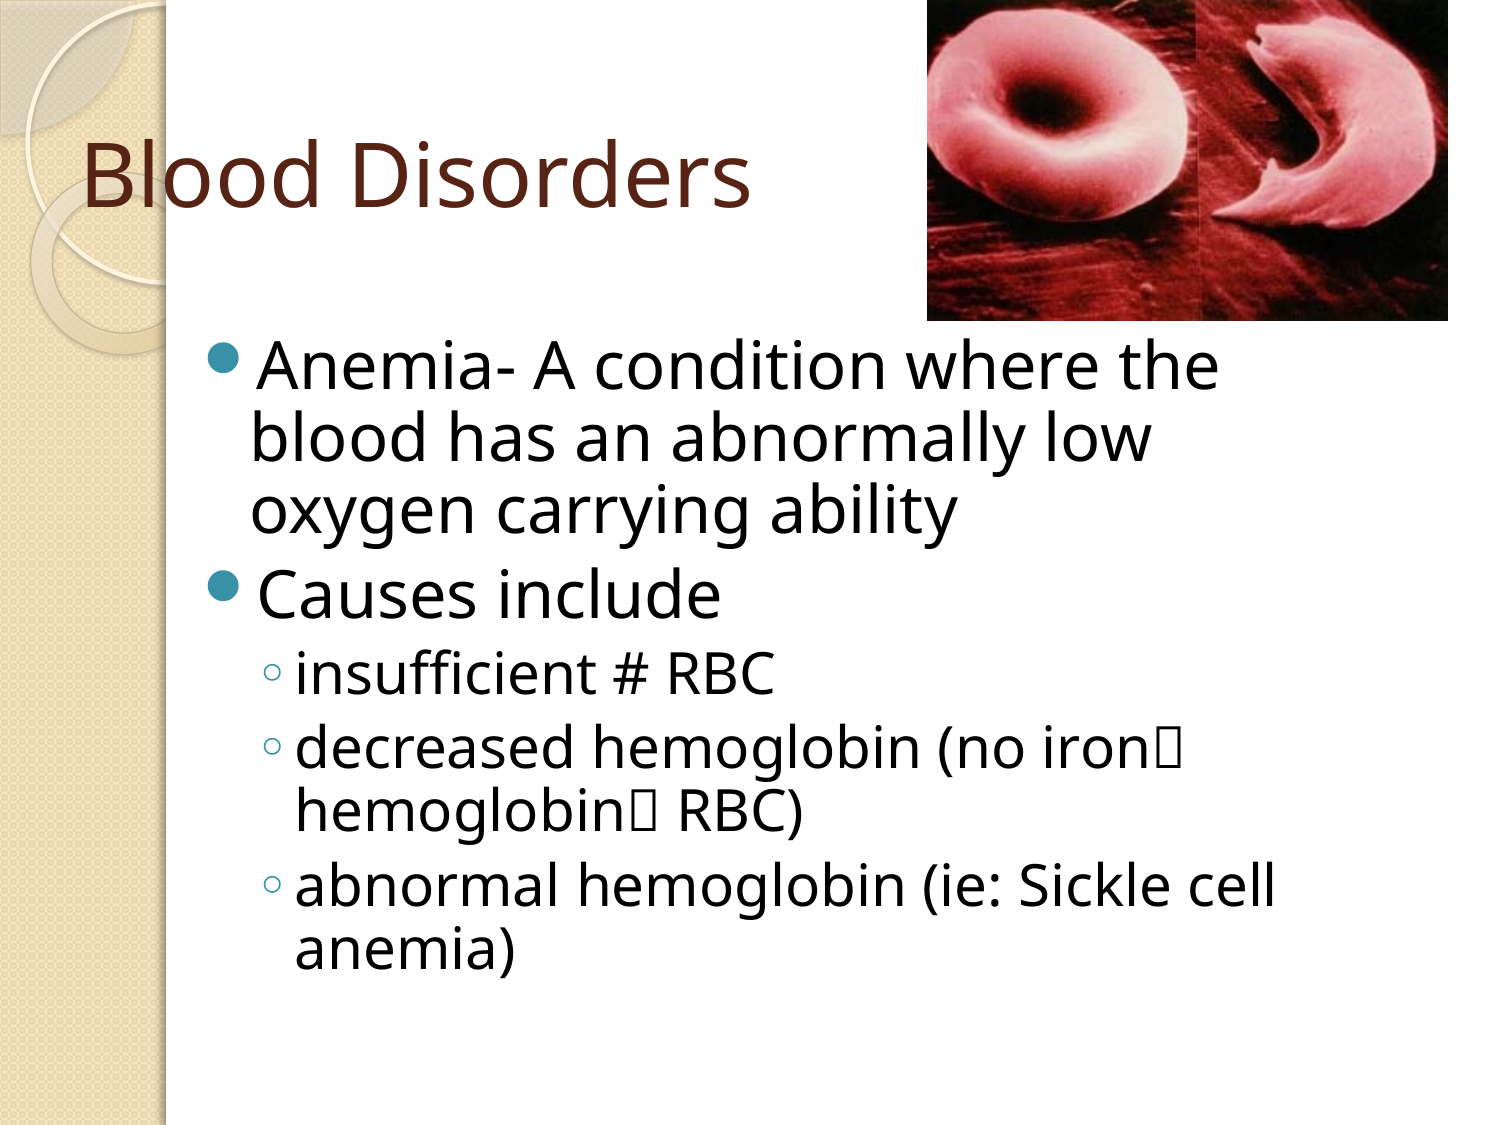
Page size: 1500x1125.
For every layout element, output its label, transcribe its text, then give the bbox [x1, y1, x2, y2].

picture [926, 0, 1448, 321]
list Anemia- A condition where the blood has an abnormally low oxygen carrying ability Causes include insufficient # RBC decreased hemoglobin (no iron hemoglobin RBC) abnormal hemoglobin (ie: Sickle cell anemia) [174, 324, 1413, 1059]
title Blood Disorders [64, 54, 919, 290]
